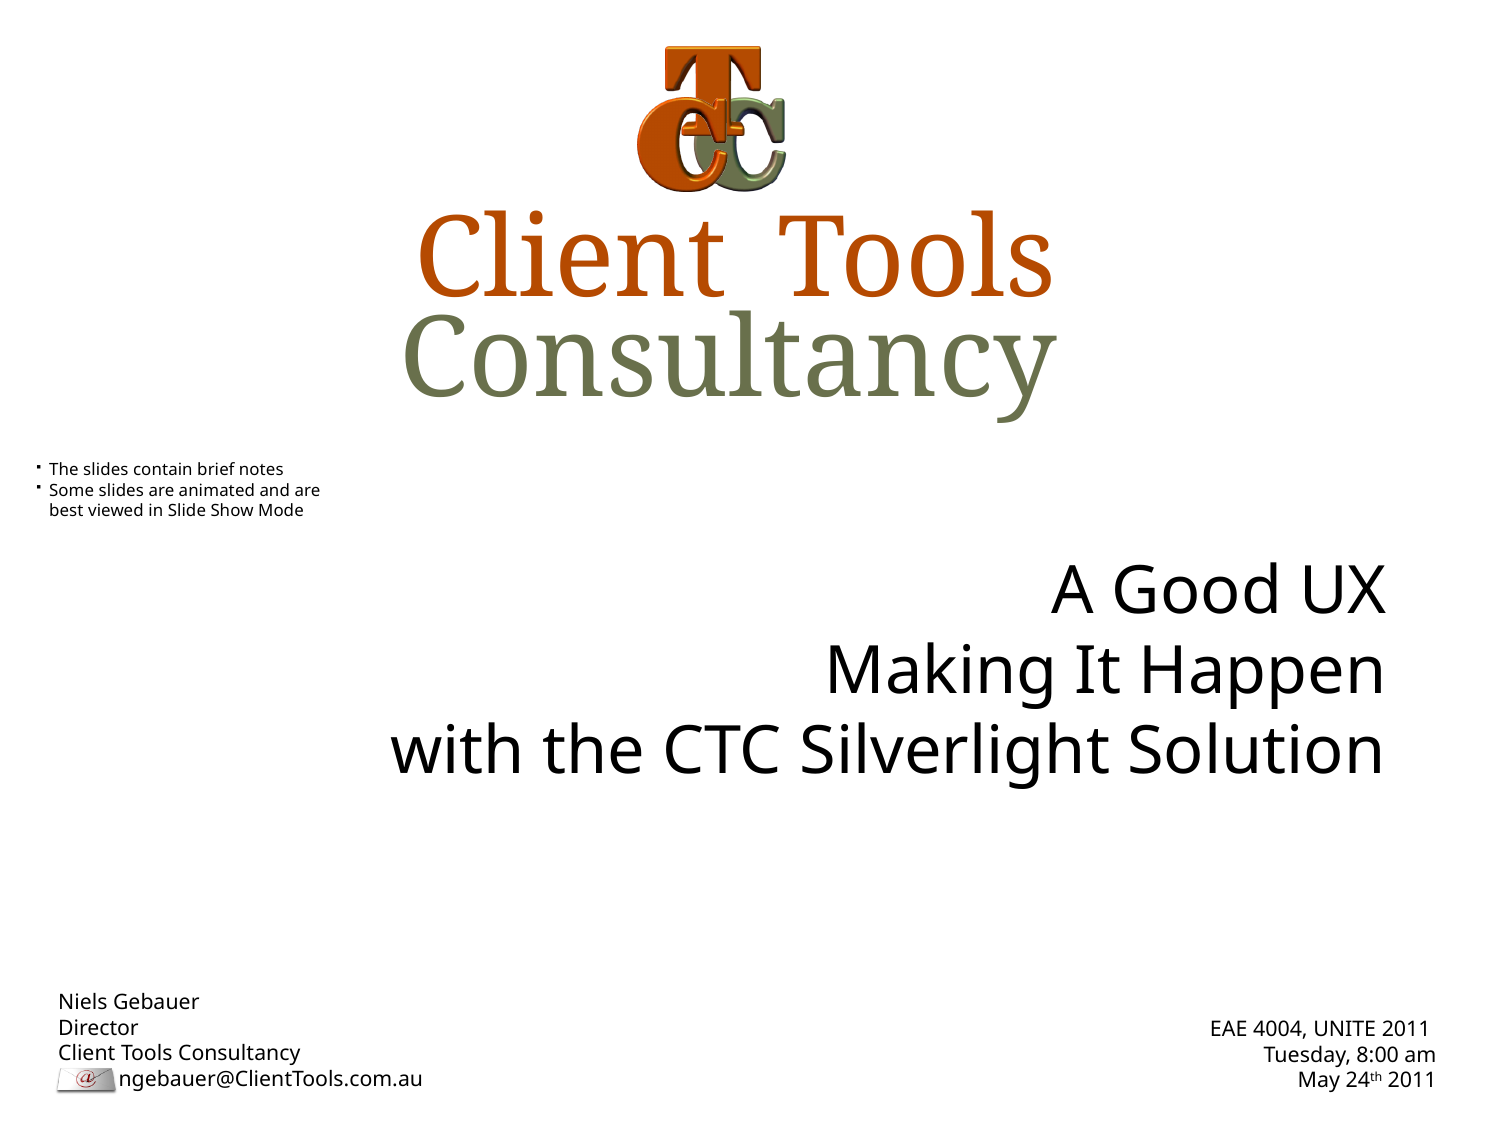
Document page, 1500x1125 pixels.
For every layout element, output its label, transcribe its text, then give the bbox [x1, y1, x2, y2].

subtitle A Good UX Making It Happen with the CTC Silverlight Solution [351, 539, 1428, 827]
text_box The slides contain brief notes Some slides are animated and are best viewed in Slide Show Mode [28, 451, 396, 529]
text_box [337, 175, 1148, 411]
text_box EAE 4004, UNITE 2011 Tuesday, 8:00 am May 24th 2011 [753, 954, 1478, 1100]
text_box Niels Gebauer Director Client Tools Consultancy ngebauer@ClientTools.com.au [50, 954, 853, 1098]
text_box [637, 46, 792, 201]
picture [53, 1066, 118, 1095]
